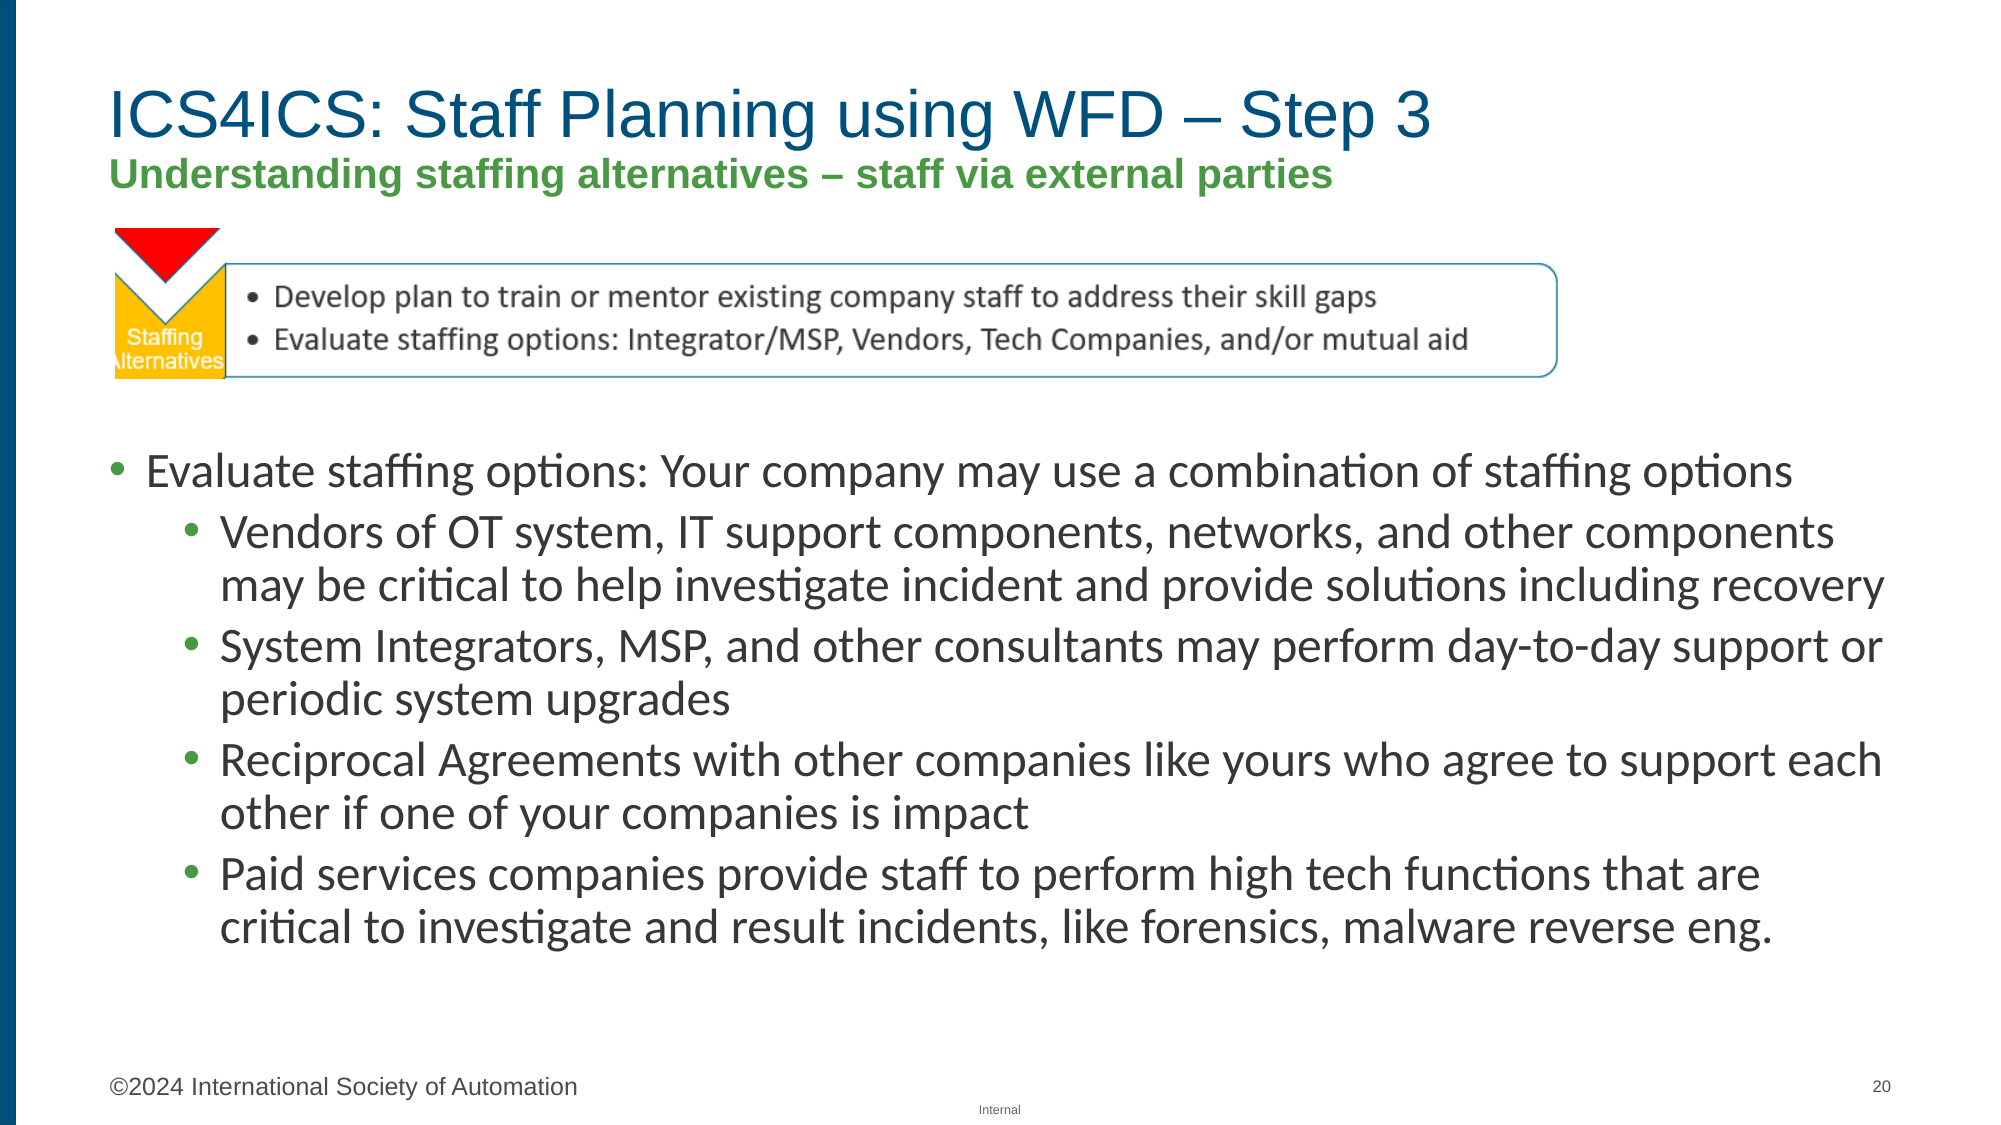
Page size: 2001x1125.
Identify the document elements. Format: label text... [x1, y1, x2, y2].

slide_number 20 [1456, 1071, 1907, 1100]
list Evaluate staffing options: Your company may use a combination of staffing options Vendors of OT system, IT support components, networks, and other components may be critical to help investigate incident and provide solutions including recovery System Integrators, MSP, and other consultants may perform day-to-day support or periodic system upgrades Reciprocal Agreements with other companies like yours who agree to support each other if one of your companies is impact Paid services companies provide staff to perform high tech functions that are critical to investigate and result incidents, like forensics, malware reverse eng. [93, 437, 1907, 1014]
picture [115, 228, 1559, 379]
title ICS4ICS: Staff Planning using WFD – Step 3 Understanding staffing alternatives – staff via external parties [93, 93, 1819, 184]
